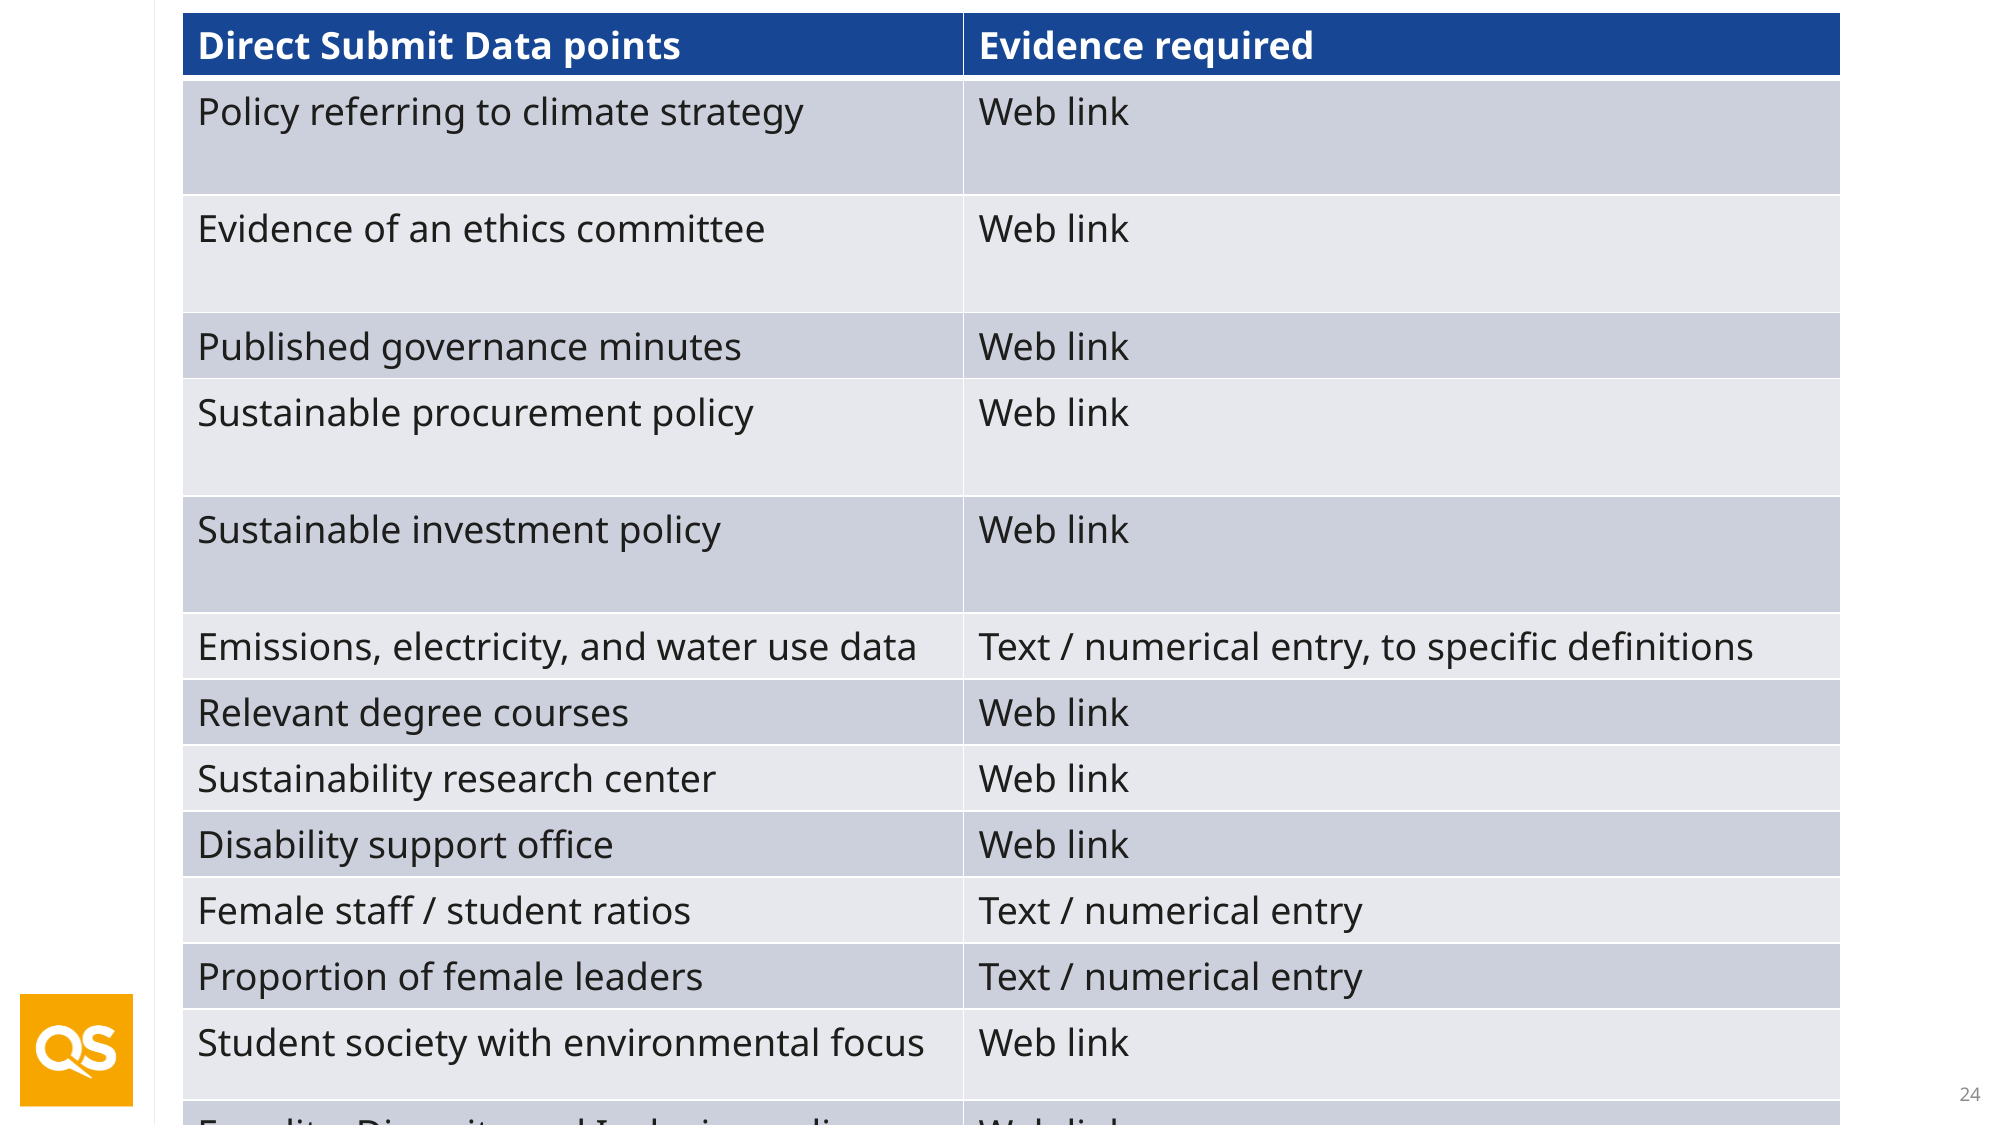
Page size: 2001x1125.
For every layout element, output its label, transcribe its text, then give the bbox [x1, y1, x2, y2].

table_cell Policy referring to climate strategy [183, 81, 963, 194]
table_cell Proportion of female leaders [183, 944, 963, 1008]
picture [20, 994, 133, 1107]
table_cell Web link [964, 379, 1840, 495]
table_cell Published governance minutes [183, 313, 963, 378]
table_cell Web link [964, 196, 1840, 312]
table_cell Text / numerical entry, to specific definitions [964, 614, 1840, 678]
table_cell Equality, Diversity and Inclusion policy [183, 1101, 963, 1125]
table_cell Web link [964, 1010, 1840, 1099]
table_cell Web link [964, 497, 1840, 612]
table_cell Text / numerical entry [964, 878, 1840, 942]
table_cell Sustainable procurement policy [183, 379, 963, 495]
table_header Evidence required [964, 13, 1840, 75]
table_cell Text / numerical entry [964, 944, 1840, 1008]
table_cell Student society with environmental focus [183, 1010, 963, 1099]
slide_number 24 [1940, 1065, 2000, 1125]
table_cell Sustainable investment policy [183, 497, 963, 612]
table_cell Emissions, electricity, and water use data [183, 614, 963, 678]
table_cell Web link [964, 313, 1840, 378]
table_cell Web link [964, 812, 1840, 876]
table_cell Evidence of an ethics committee [183, 196, 963, 312]
table_cell Relevant degree courses [183, 680, 963, 744]
table_cell Female staff / student ratios [183, 878, 963, 942]
table_header Direct Submit Data points [183, 13, 963, 75]
table_cell Web link [964, 680, 1840, 744]
table_cell Sustainability research center [183, 746, 963, 810]
table_cell Disability support office [183, 812, 963, 876]
table_cell Web link [964, 1101, 1840, 1125]
table_cell Web link [964, 746, 1840, 810]
table_cell Web link [964, 81, 1840, 194]
